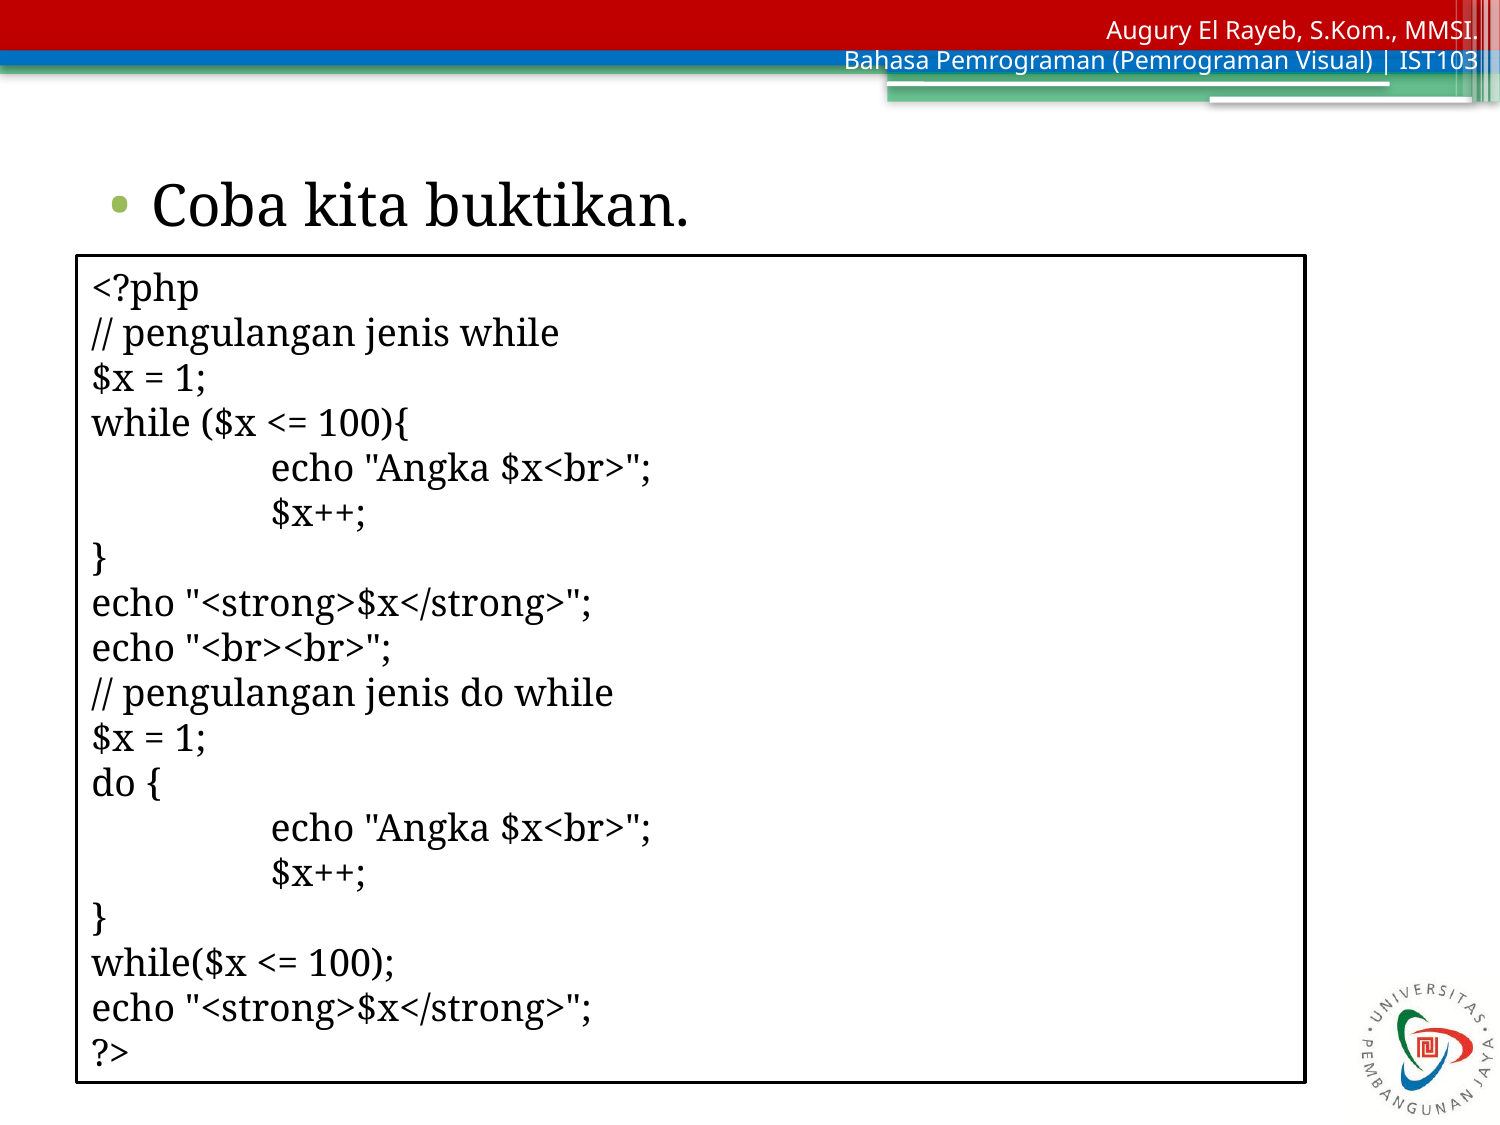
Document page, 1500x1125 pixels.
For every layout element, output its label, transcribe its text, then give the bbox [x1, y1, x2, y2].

text_box <?php // pengulangan jenis while $x = 1; while ($x <= 100){ echo "Angka $x<br>"; $x++; } echo "<strong>$x</strong>"; echo "<br><br>"; // pengulangan jenis do while $x = 1; do { echo "Angka $x<br>"; $x++; } while($x <= 100); echo "<strong>$x</strong>"; ?> [75, 254, 1307, 1084]
list Coba kita buktikan. [76, 160, 1427, 256]
picture [1352, 975, 1500, 1125]
